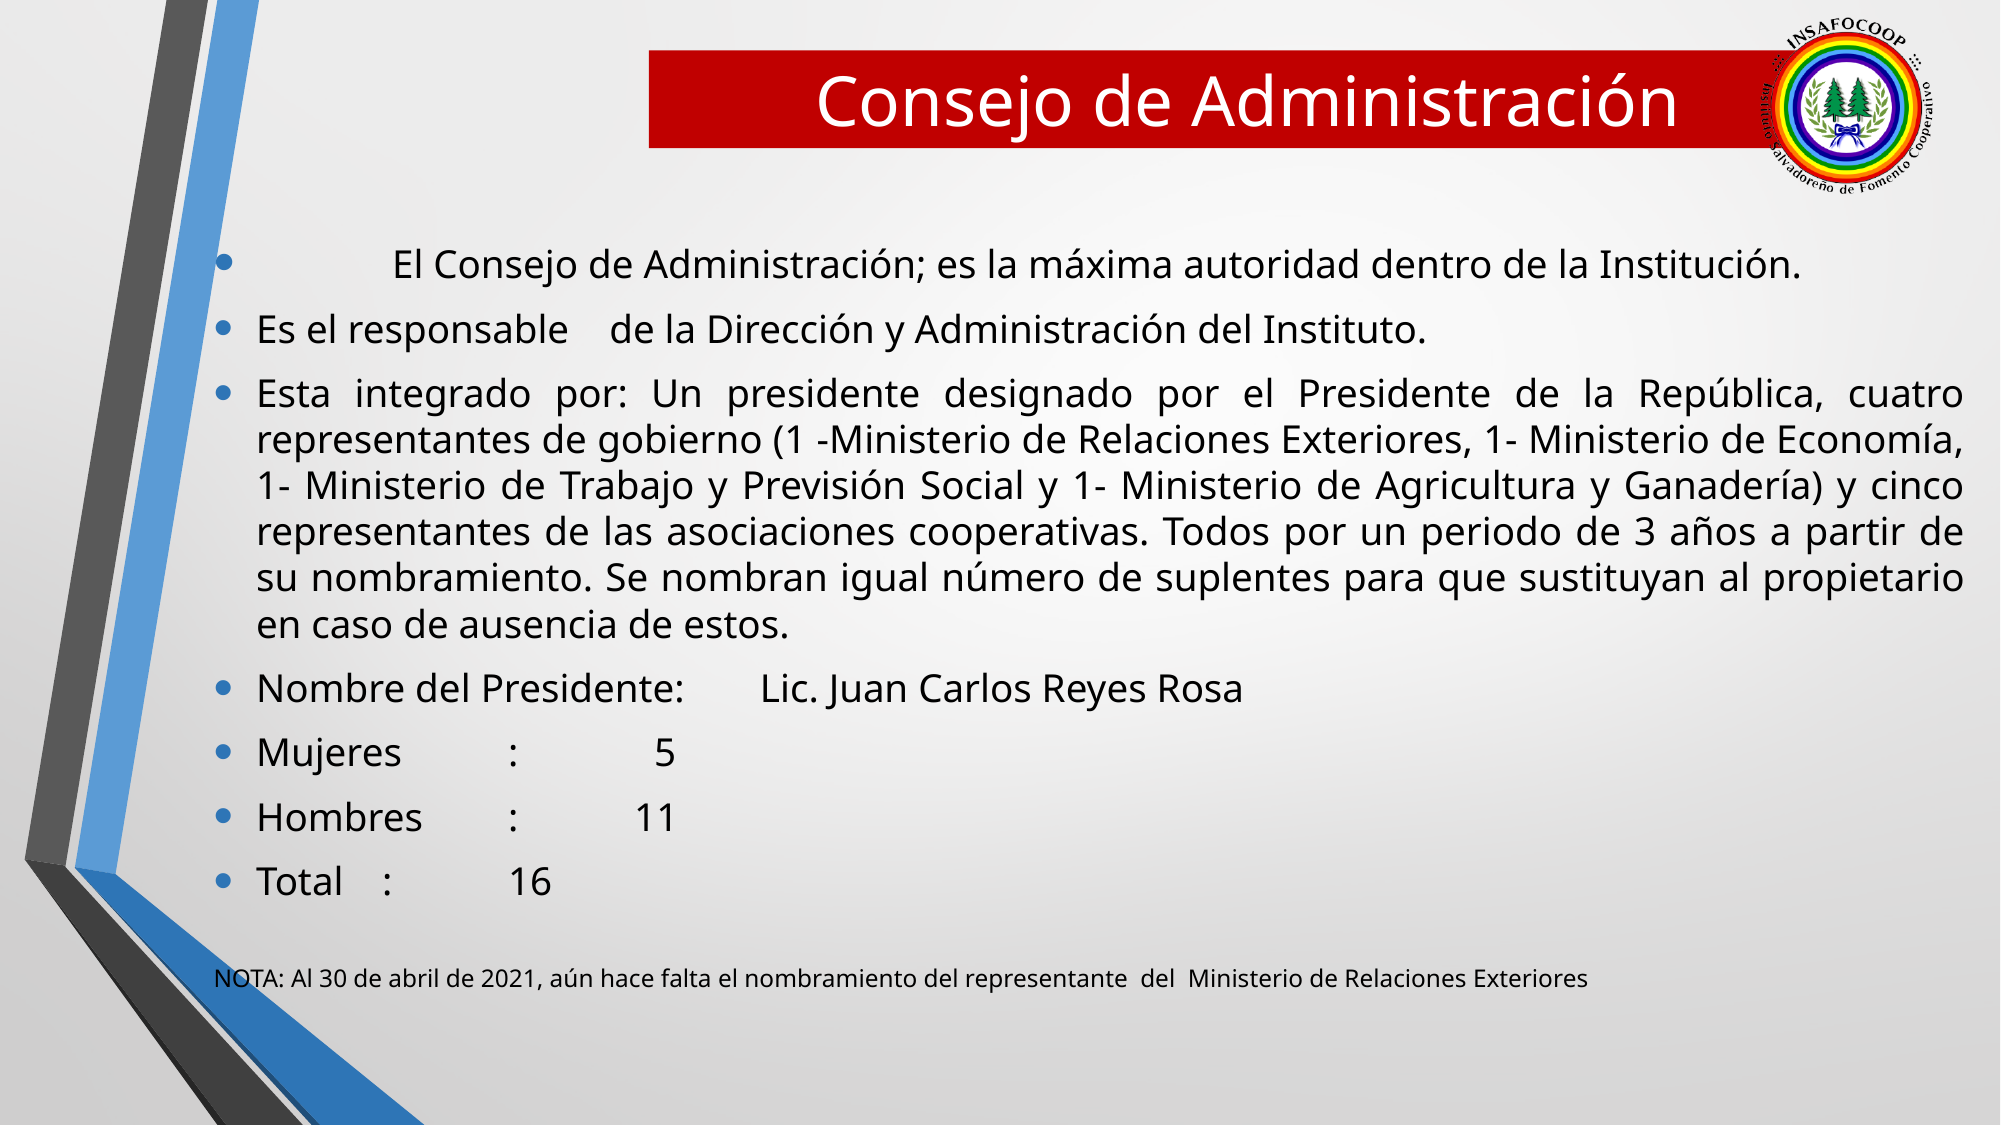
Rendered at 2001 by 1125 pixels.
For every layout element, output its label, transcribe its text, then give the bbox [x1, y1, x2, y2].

list El Consejo de Administración; es la máxima autoridad dentro de la Institución. Es el responsable de la Dirección y Administración del Instituto. Esta integrado por: Un presidente designado por el Presidente de la República, cuatro representantes de gobierno (1 -Ministerio de Relaciones Exteriores, 1- Ministerio de Economía, 1- Ministerio de Trabajo y Previsión Social y 1- Ministerio de Agricultura y Ganadería) y cinco representantes de las asociaciones cooperativas. Todos por un periodo de 3 años a partir de su nombramiento. Se nombran igual número de suplentes para que sustituyan al propietario en caso de ausencia de estos. Nombre del Presidente: Lic. Juan Carlos Reyes Rosa Mujeres : 5 Hombres : 11 Total : 16 NOTA: Al 30 de abril de 2021, aún hace falta el nombramiento del representante del Ministerio de Relaciones Exteriores [198, 226, 1981, 1003]
title Consejo de Administración [648, 50, 1759, 149]
picture [1759, 17, 1934, 194]
